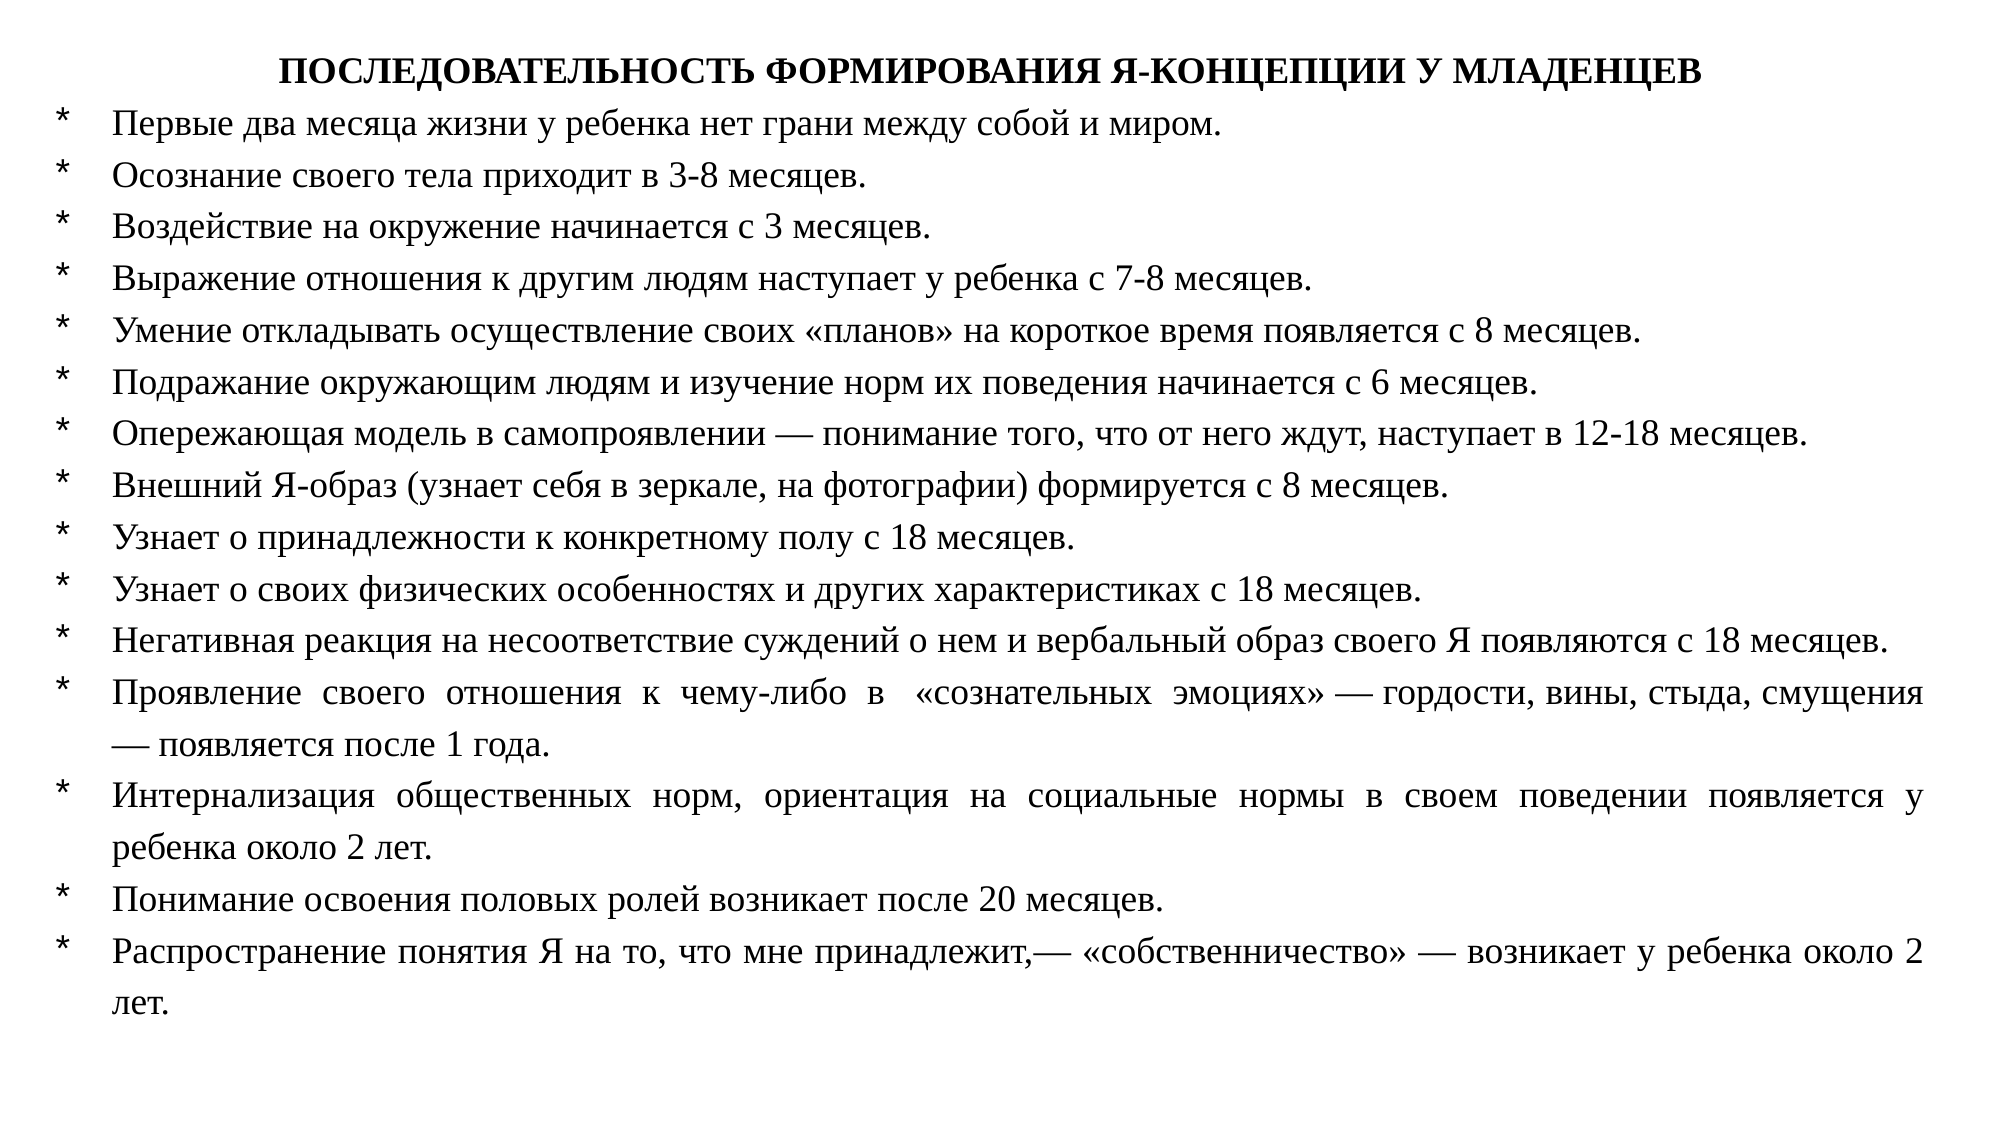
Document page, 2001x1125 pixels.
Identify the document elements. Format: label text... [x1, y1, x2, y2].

text_box ПОСЛЕДОВАТЕЛЬНОСТЬ ФОРМИРОВАНИЯ Я-КОНЦЕПЦИИ У МЛАДЕНЦЕВ Первые два месяца жизни у ребенка нет грани между собой и миром. Осознание своего тела приходит в 3-8 месяцев. Воздействие на окружение начинается с 3 месяцев. Выражение отношения к другим людям наступает у ребенка с 7-8 месяцев. Умение откладывать осуществление своих «планов» на короткое время появляется с 8 месяцев. Подражание окружающим людям и изучение норм их поведения начинается с 6 месяцев. Опережающая модель в самопроявлении — понимание того, что от него ждут, наступает в 12-18 месяцев. Внешний Я-образ (узнает себя в зеркале, на фотографии) формируется с 8 месяцев. Узнает о принадлежности к конкретному полу с 18 месяцев. Узнает о своих физических особенностях и других характеристиках с 18 месяцев. Негативная реакция на несоответствие суждений о нем и вербальный образ своего Я появляются с 18 месяцев. Проявление своего отношения к чему-либо в «сознательных эмоциях» — гордости, вины, стыда, смущения — появляется после 1 года. Интернализация общественных норм, ориентация на социальные нормы в своем поведении появляется у ребенка около 2 лет. Понимание освоения половых ролей возникает после 20 месяцев. Распространение понятия Я на то, что мне принадлежит,— «собственничество» — возникает у ребенка около 2 лет. [40, 32, 1941, 1030]
